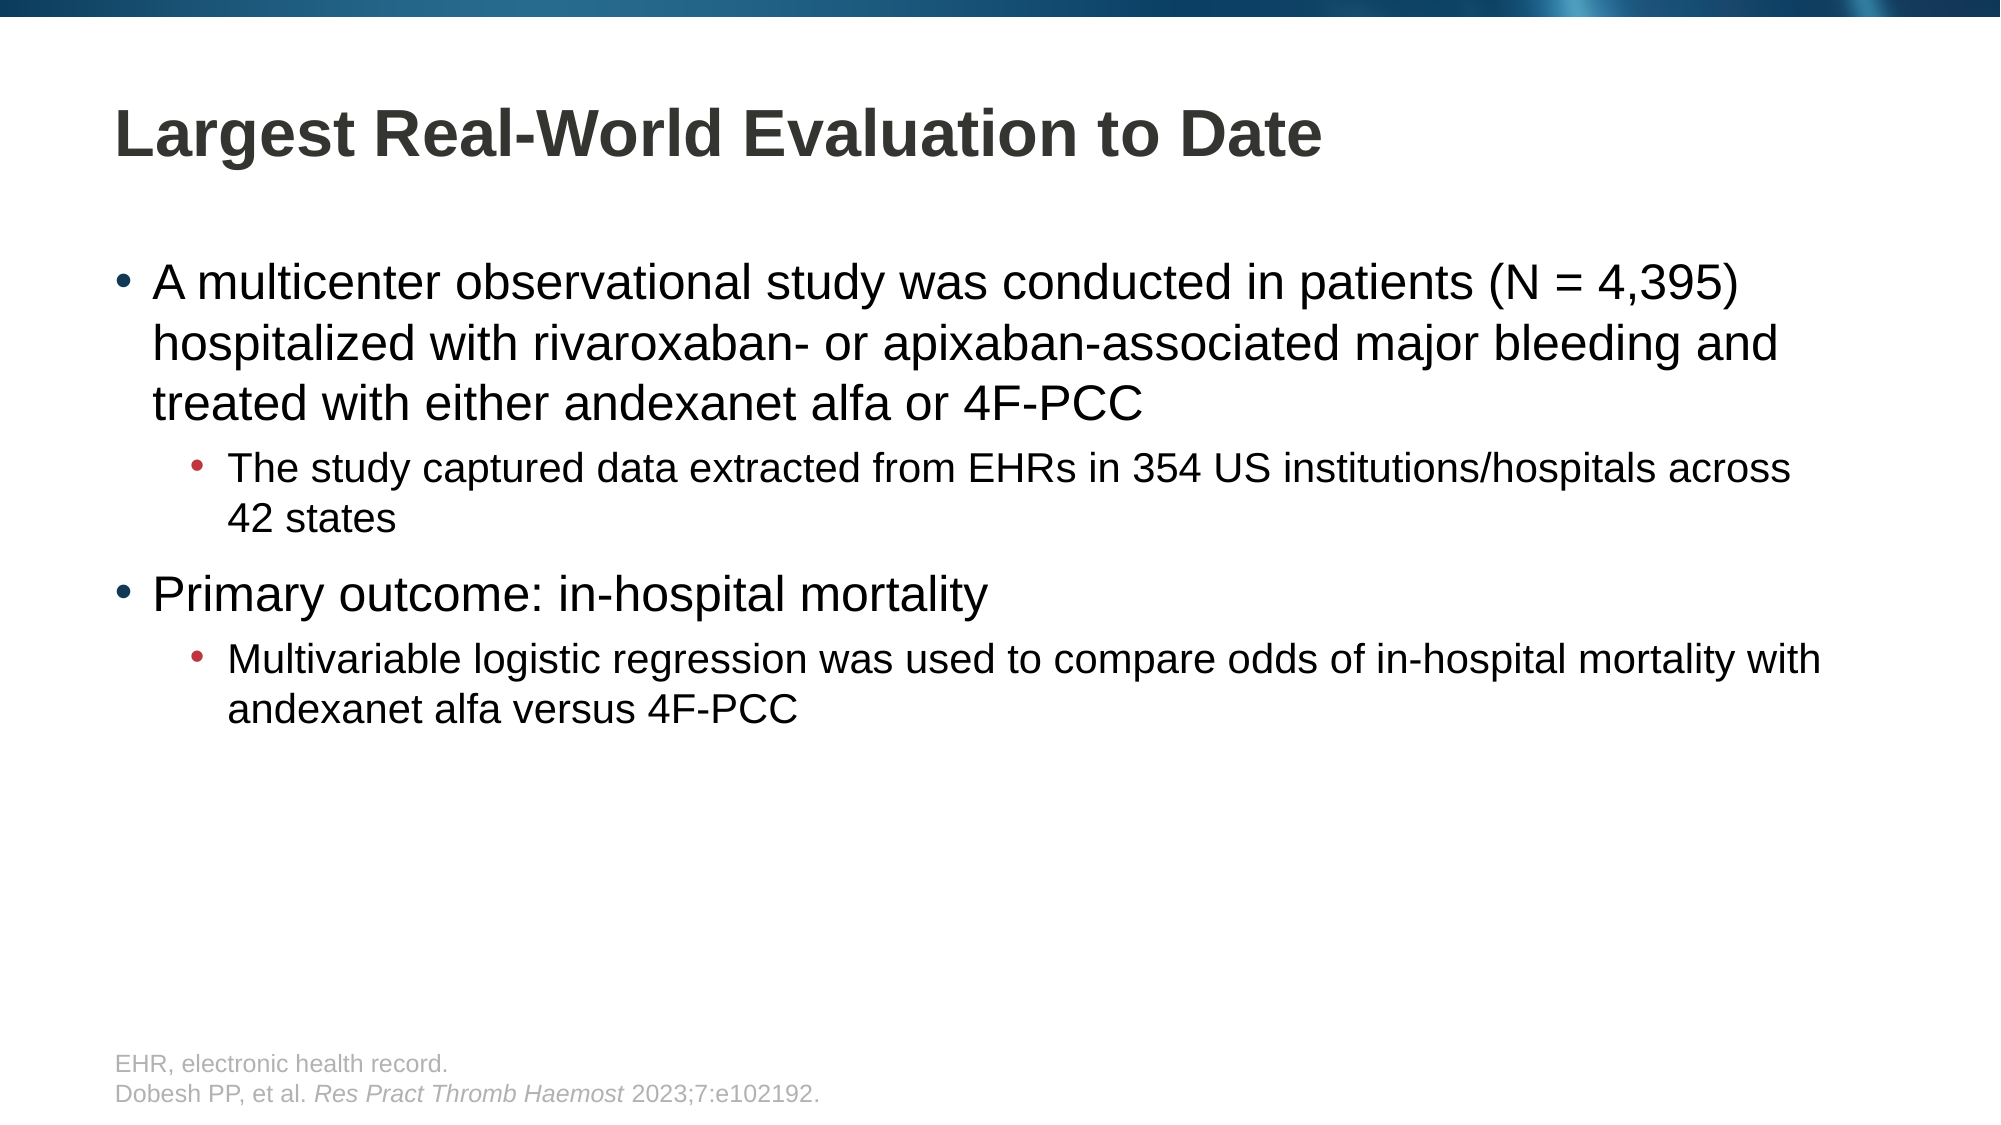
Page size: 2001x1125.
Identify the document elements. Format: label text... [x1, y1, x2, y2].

picture [0, 0, 2000, 17]
footer EHR, electronic health record. Dobesh PP, et al. Res Pract Thromb Haemost 2023;7:e102192. [99, 1042, 1863, 1116]
list A multicenter observational study was conducted in patients (N = 4,395) hospitalized with rivaroxaban- or apixaban-associated major bleeding and treated with either andexanet alfa or 4F-PCC The study captured data extracted from EHRs in 354 US institutions/hospitals across 42 states Primary outcome: in-hospital mortality Multivariable logistic regression was used to compare odds of in-hospital mortality with andexanet alfa versus 4F-PCC [99, 242, 1863, 1018]
title Largest Real-World Evaluation to Date [99, 32, 1863, 228]
